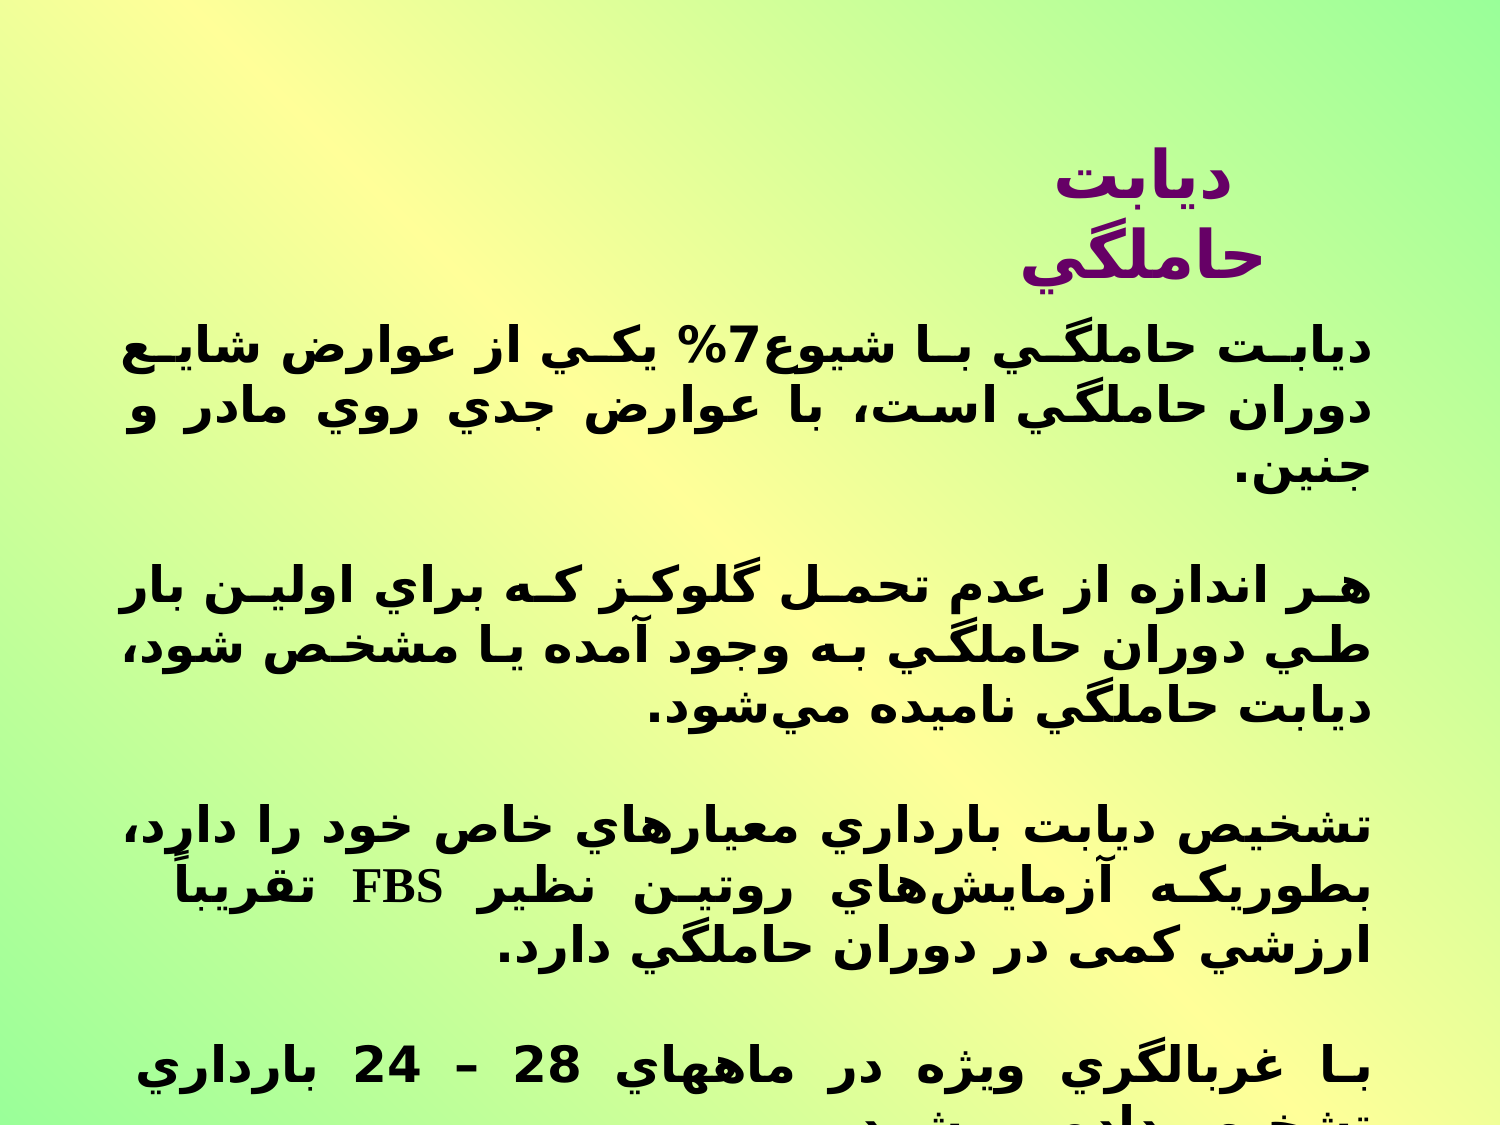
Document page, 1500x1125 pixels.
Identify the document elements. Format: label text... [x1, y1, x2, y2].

text_box ديابت حاملگي با شيوع7% يكي از عوارض شايع دوران حاملگي است، با عوارض جدي روي مادر و جنين. هر اندازه از عدم تحمل گلوكز كه براي اولين بار طي دوران حاملگي به وجود آمده يا مشخص شود، ديابت حاملگي ناميده مي‌شود. تشخيص ديابت بارداري معيارهاي خاص خود را دارد، بطوريكه آزمايش‌هاي روتين نظير FBS تقريباً ارزشي کمی در دوران حاملگي دارد. با غربالگري ويژه در ماههاي 28 – 24 بارداري تشخيص داده مي‌شود. [105, 304, 1388, 1125]
text_box ديابت حاملگي [925, 124, 1362, 300]
